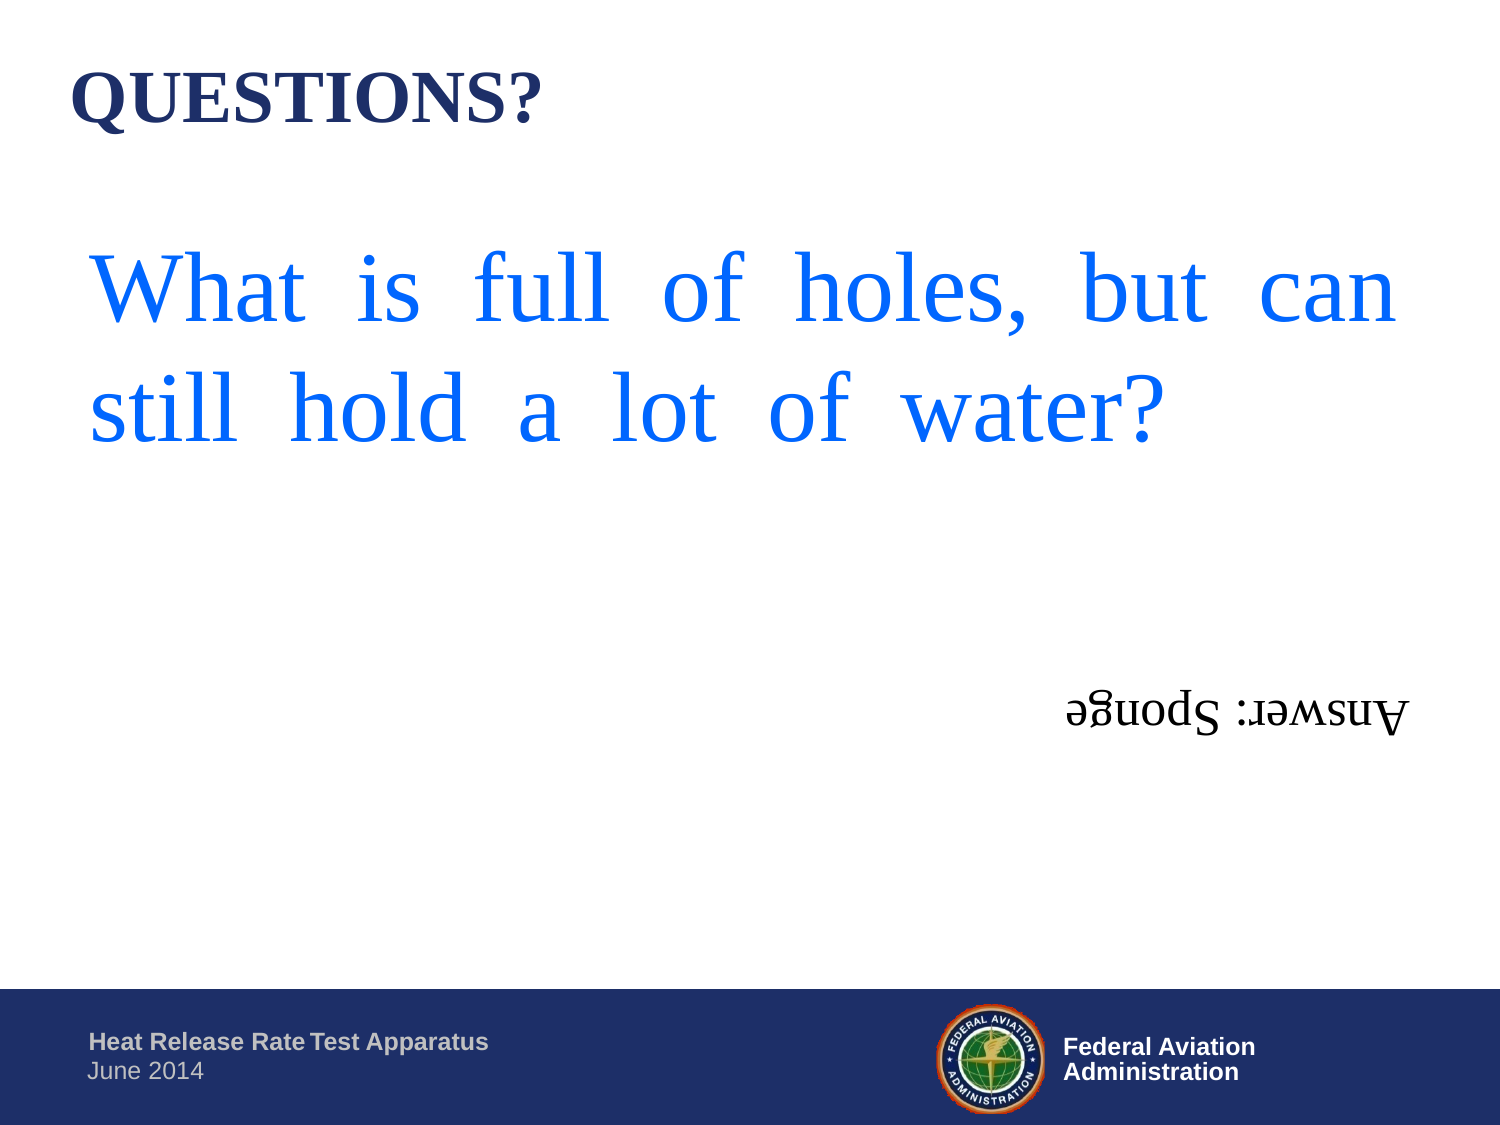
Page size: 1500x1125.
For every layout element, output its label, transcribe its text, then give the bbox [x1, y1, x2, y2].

text_box Answer: Sponge [0, 683, 1500, 761]
picture [936, 1004, 1045, 1114]
text_box What is full of holes, but can still hold a lot of water? [0, 214, 1500, 647]
title QUESTIONS? [55, 42, 1445, 143]
